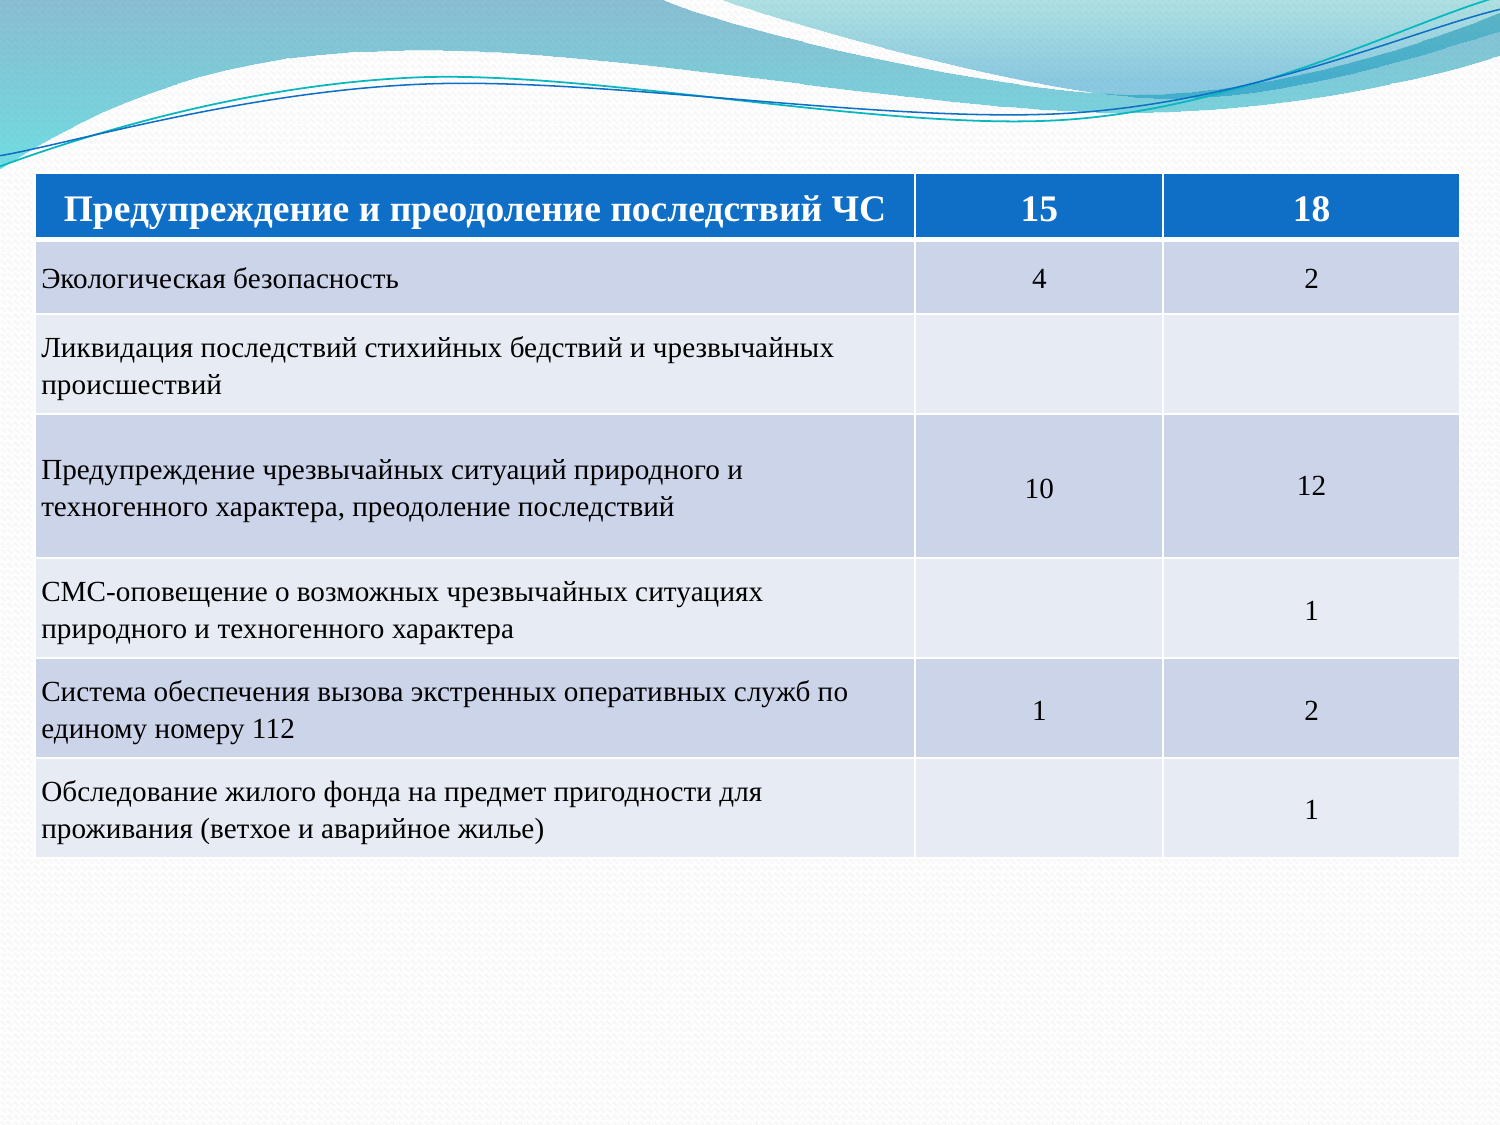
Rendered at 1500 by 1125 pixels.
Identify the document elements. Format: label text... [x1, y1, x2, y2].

table_cell Экологическая безопасность [36, 242, 914, 313]
table_cell Обследование жилого фонда на предмет пригодности для проживания (ветхое и аварийное жилье) [36, 759, 914, 857]
table_cell 1 [916, 659, 1162, 757]
table_header 15 [916, 174, 1162, 237]
table_cell СМС-оповещение о возможных чрезвычайных ситуациях природного и техногенного характера [36, 559, 914, 657]
table_cell 1 [1164, 759, 1459, 857]
table_cell Система обеспечения вызова экстренных оперативных служб по единому номеру 112 [36, 659, 914, 757]
table_cell [1164, 315, 1459, 413]
table_header 18 [1164, 174, 1459, 237]
table_cell 10 [916, 415, 1162, 557]
table_cell [916, 559, 1162, 657]
table_cell 1 [1164, 559, 1459, 657]
table_cell [916, 315, 1162, 413]
table_cell Ликвидация последствий стихийных бедствий и чрезвычайных происшествий [36, 315, 914, 413]
table_cell 2 [1164, 659, 1459, 757]
table_header Предупреждение и преодоление последствий ЧС [36, 174, 914, 237]
table_cell 2 [1164, 242, 1459, 313]
table_cell Предупреждение чрезвычайных ситуаций природного и техногенного характера, преодоление последствий [36, 415, 914, 557]
table_cell 12 [1164, 415, 1459, 557]
table_cell 4 [916, 242, 1162, 313]
table_cell [916, 759, 1162, 857]
